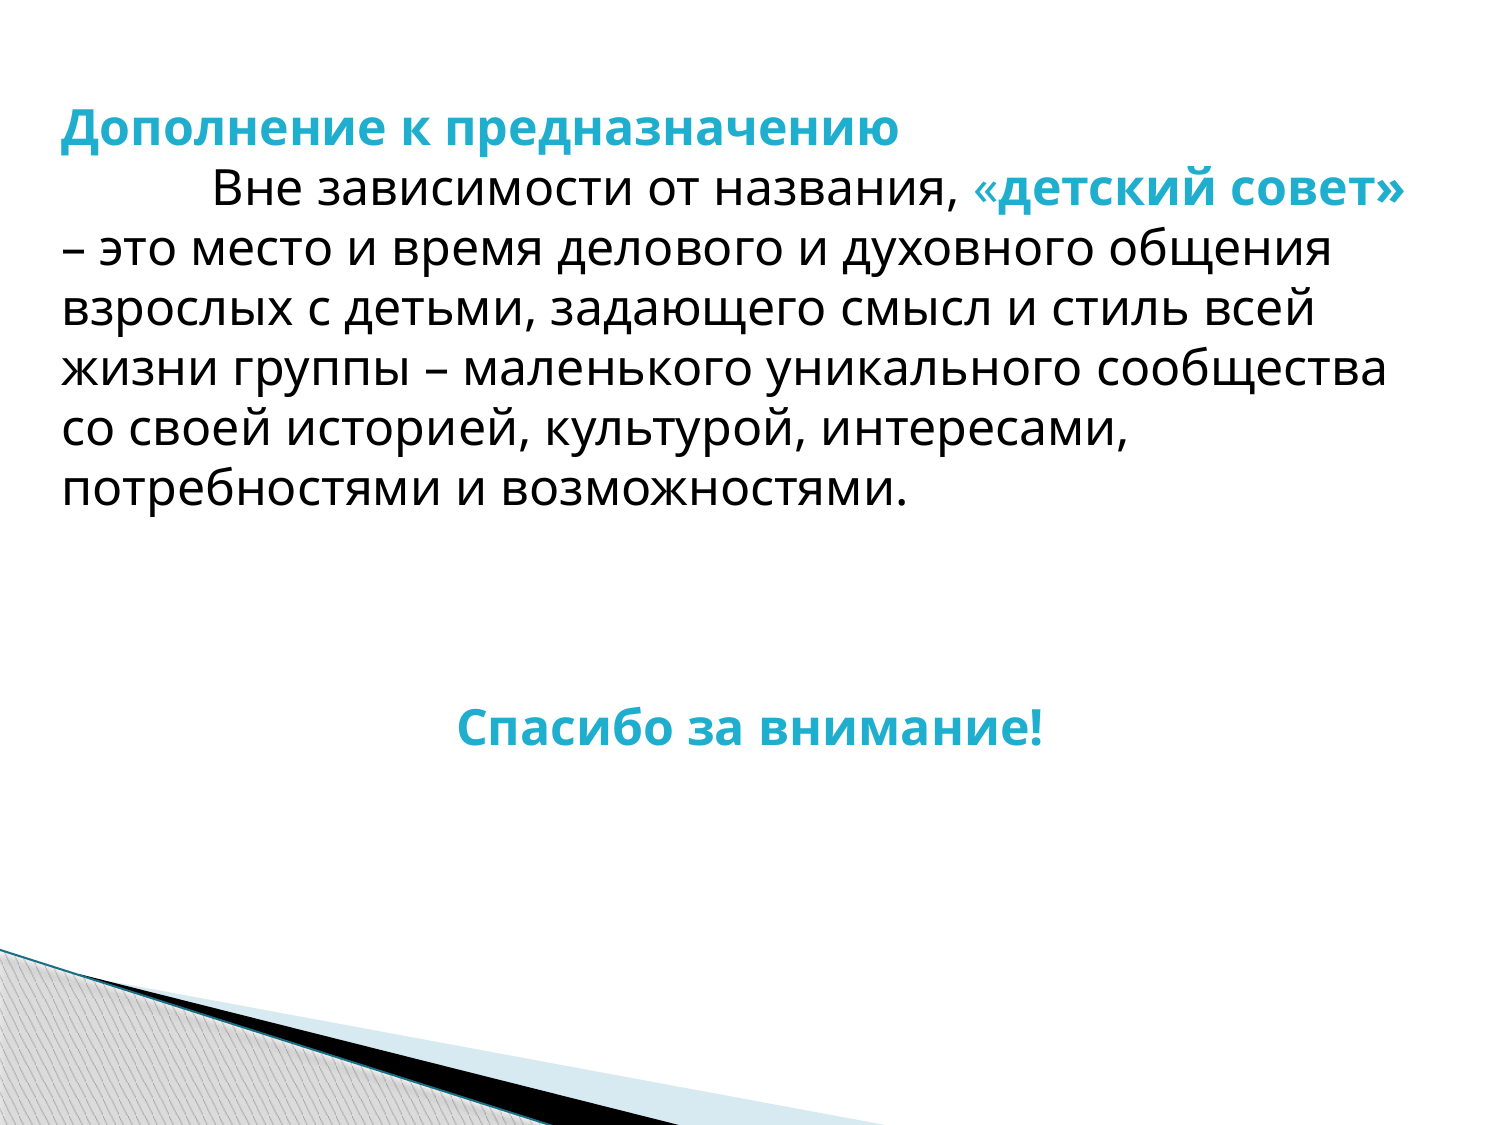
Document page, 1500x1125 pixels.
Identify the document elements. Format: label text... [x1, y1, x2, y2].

text_box Дополнение к предназначению Вне зависимости от названия, «детский совет» – это место и время делового и духовного общения взрослых с детьми, задающего смысл и стиль всей жизни группы – маленького уникального сообщества со своей историей, культурой, интересами, потребностями и возможностями. Спасибо за внимание! [46, 58, 1454, 764]
